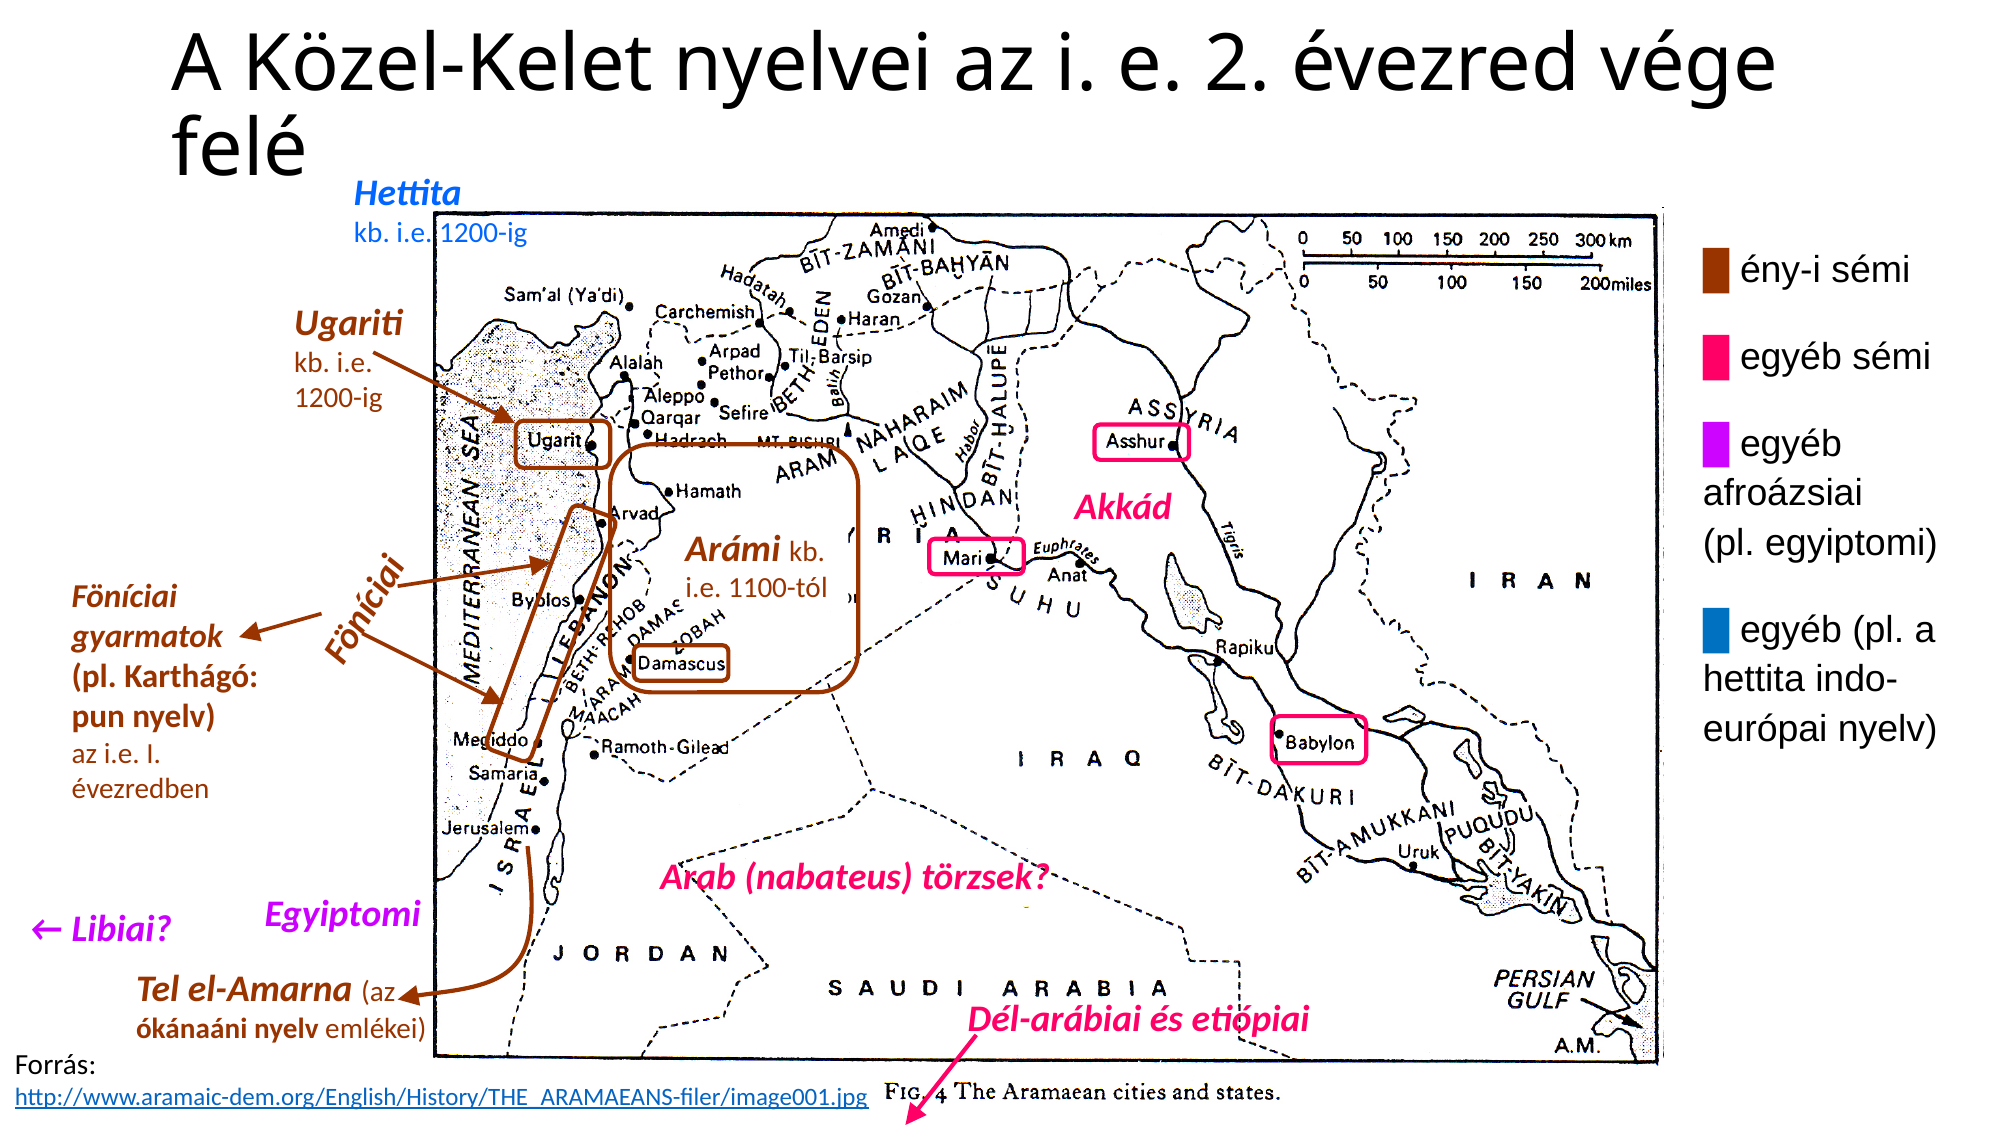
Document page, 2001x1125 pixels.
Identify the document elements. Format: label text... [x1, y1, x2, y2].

text_box Föníciai [297, 512, 433, 687]
text_box Egyiptomi [249, 881, 433, 942]
text_box █ ény-i sémi █ egyéb sémi █ egyéb afroázsiai (pl. egyiptomi) █ egyéb (pl. a hettita indo-európai nyelv) [1688, 233, 1955, 757]
text_box Tel el-Amarna (az ókánaáni nyelv emlékei) [121, 956, 433, 1052]
text_box Forrás: http://www.aramaic-dem.org/English/History/THE_ARAMAEANS-filer/image001.jpg [0, 1038, 433, 1118]
text_box ← Libiai? [14, 896, 233, 957]
text_box Hettita kb. i.e. 1200-ig [339, 160, 552, 256]
text_box [397, 957, 433, 1006]
text_box Föníciai gyarmatok (pl. Karthágó: pun nyelv) az i.e. I. évezredben [56, 567, 294, 812]
text_box Ugariti kb. i.e. 1200-ig [279, 290, 433, 421]
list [433, 208, 1665, 1125]
title A Közel-Kelet nyelvei az i. e. 2. évezred vége felé [156, 14, 1805, 201]
